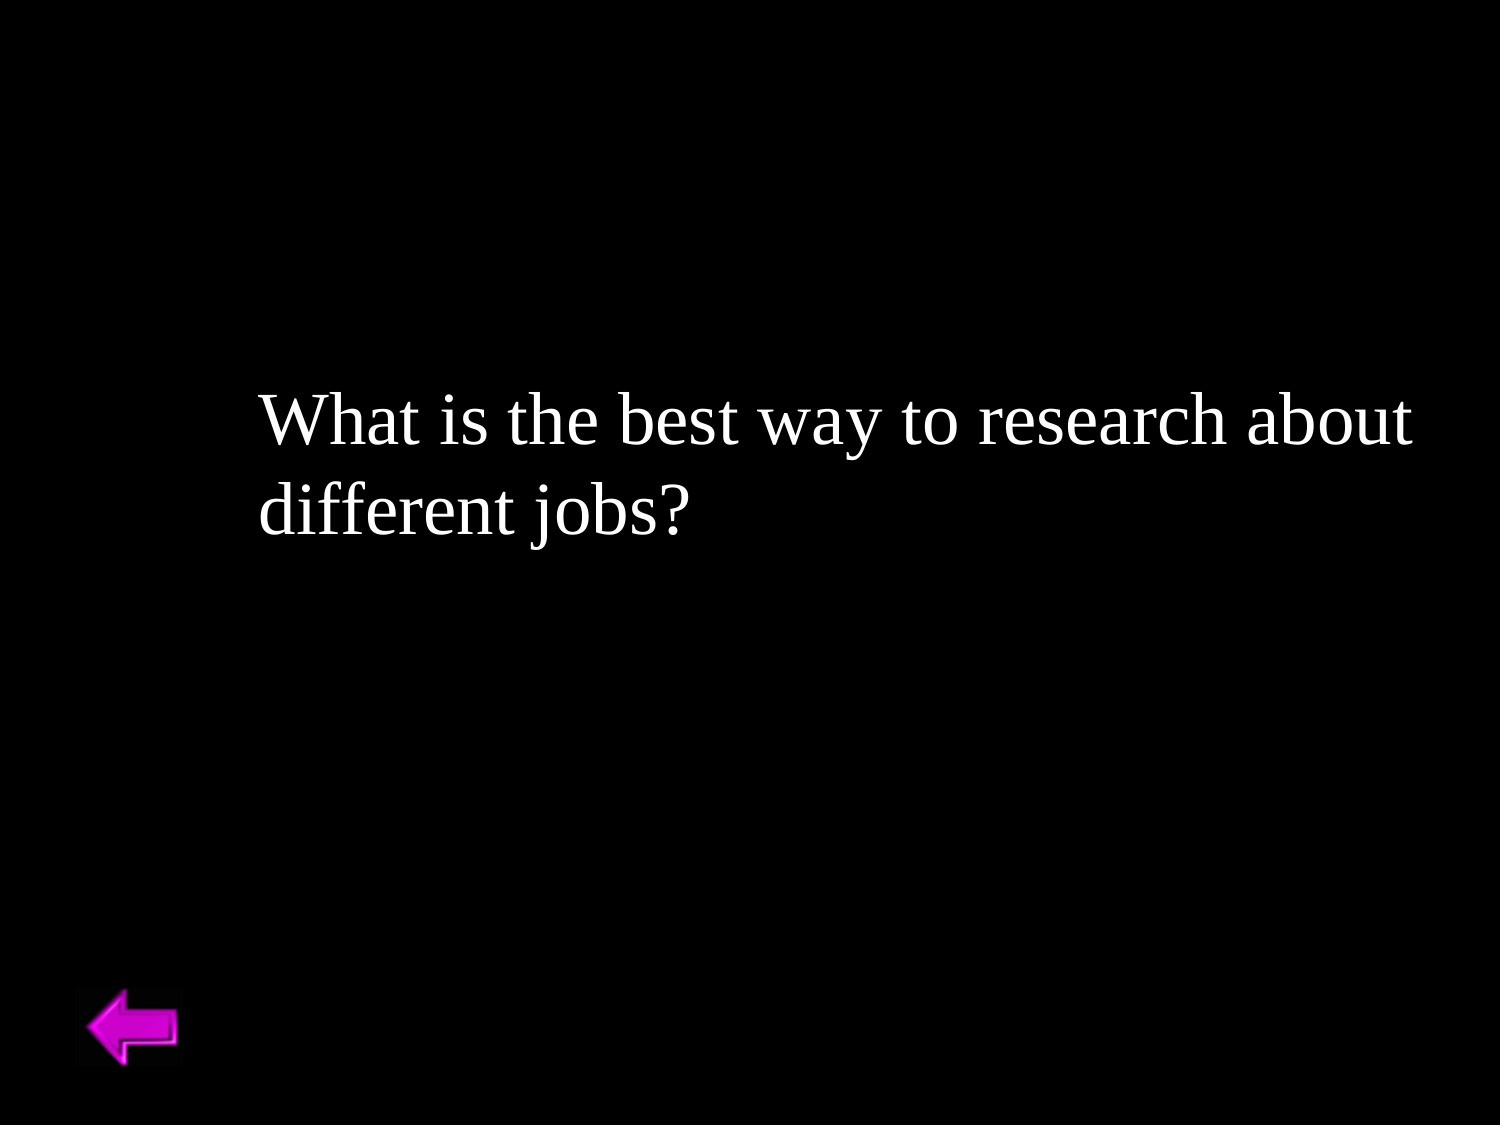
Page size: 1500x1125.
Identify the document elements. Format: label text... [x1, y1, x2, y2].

text_box What is the best way to research about different jobs? [243, 362, 1429, 558]
picture [74, 987, 183, 1066]
